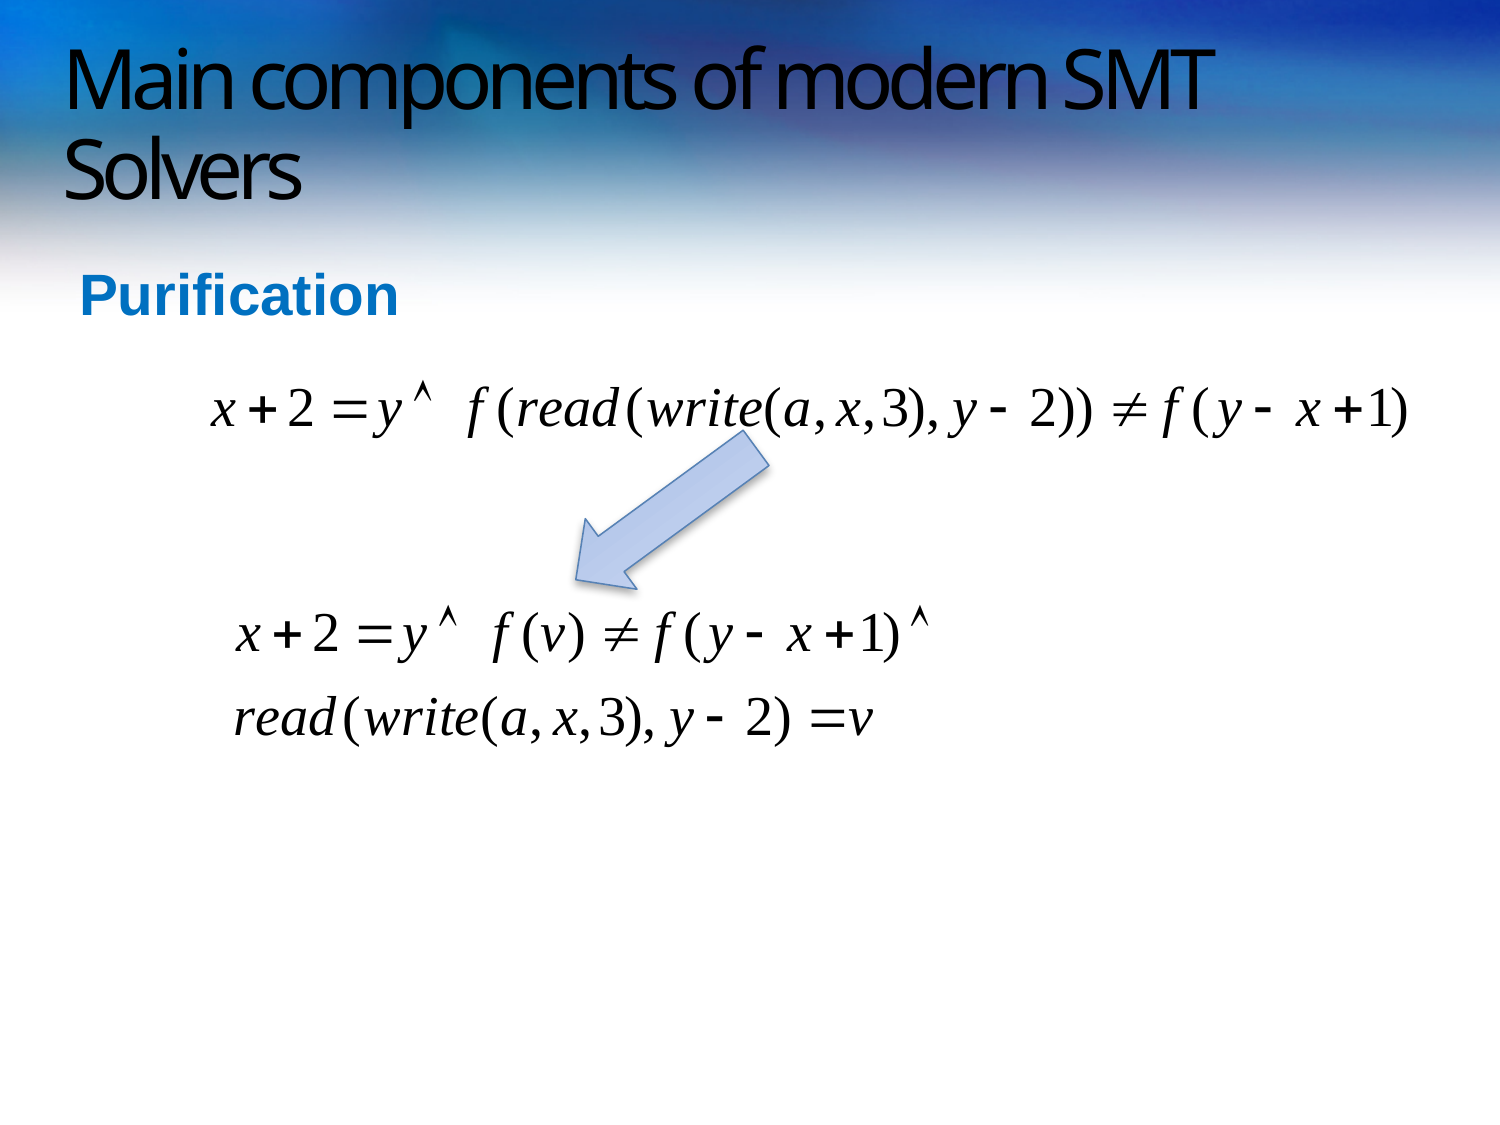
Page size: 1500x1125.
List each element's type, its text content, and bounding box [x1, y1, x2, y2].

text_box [224, 599, 957, 760]
text_box [575, 462, 770, 591]
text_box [199, 374, 1419, 451]
title Main components of modern SMT Solvers [62, 37, 1438, 129]
picture [0, 0, 1500, 1125]
text_box Purification [64, 249, 415, 335]
